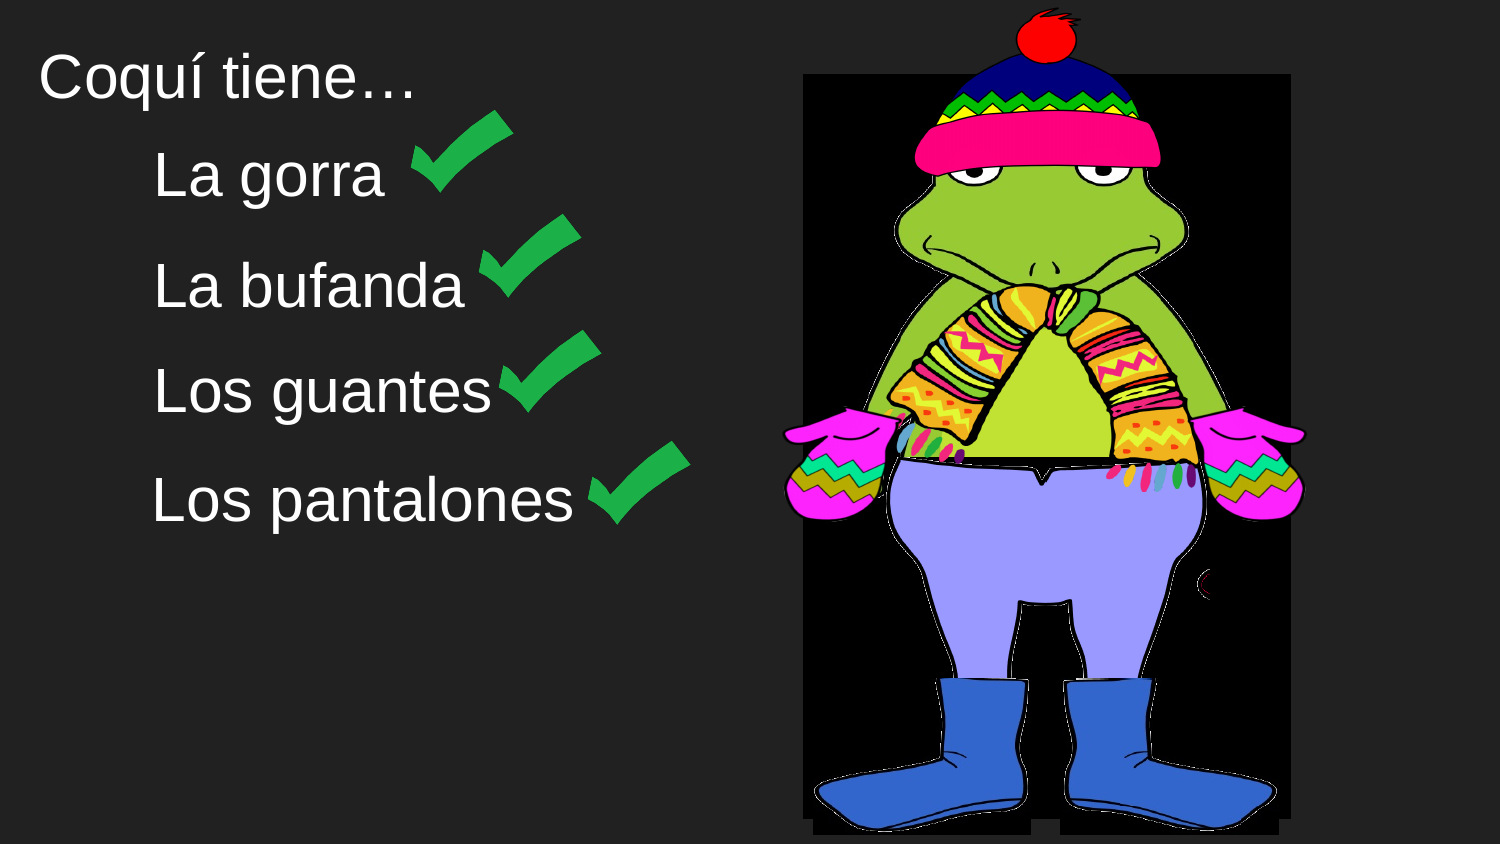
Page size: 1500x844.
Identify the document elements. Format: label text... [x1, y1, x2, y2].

text_box La gorra [138, 119, 476, 229]
picture [495, 328, 605, 417]
picture [584, 439, 694, 528]
picture [474, 212, 585, 301]
picture [406, 107, 517, 196]
title Coquí tiene… [23, 21, 790, 196]
picture [774, 0, 1315, 835]
text_box Los guantes [138, 334, 541, 443]
text_box Los pantalones [136, 443, 677, 572]
text_box La bufanda [138, 229, 517, 334]
